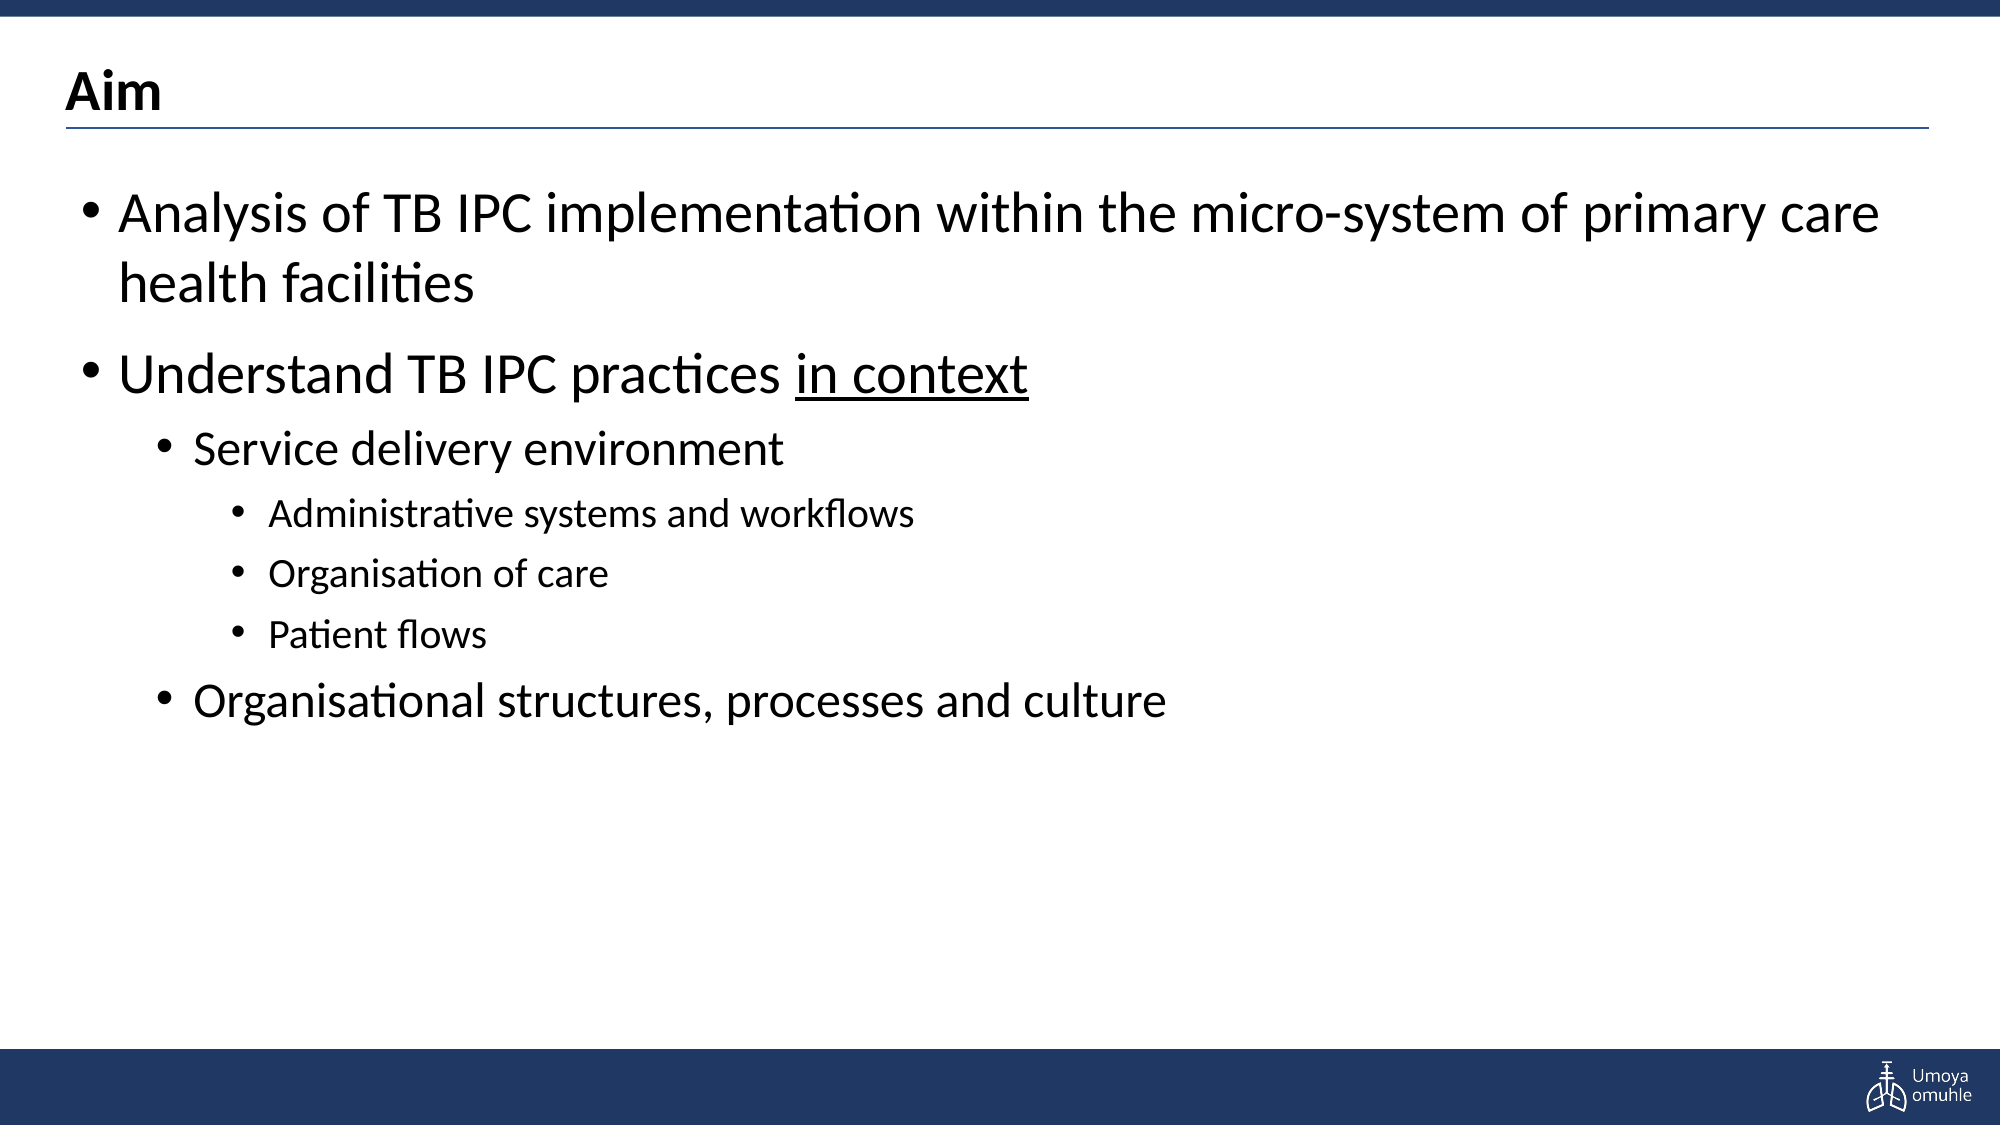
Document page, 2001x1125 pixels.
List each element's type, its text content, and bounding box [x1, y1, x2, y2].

title Aim [65, 43, 1930, 130]
list Analysis of TB IPC implementation within the micro-system of primary care health facilities Understand TB IPC practices in context Service delivery environment Administrative systems and workflows Organisation of care Patient flows Organisational structures, processes and culture [65, 166, 1935, 1023]
picture [1861, 1056, 1980, 1116]
